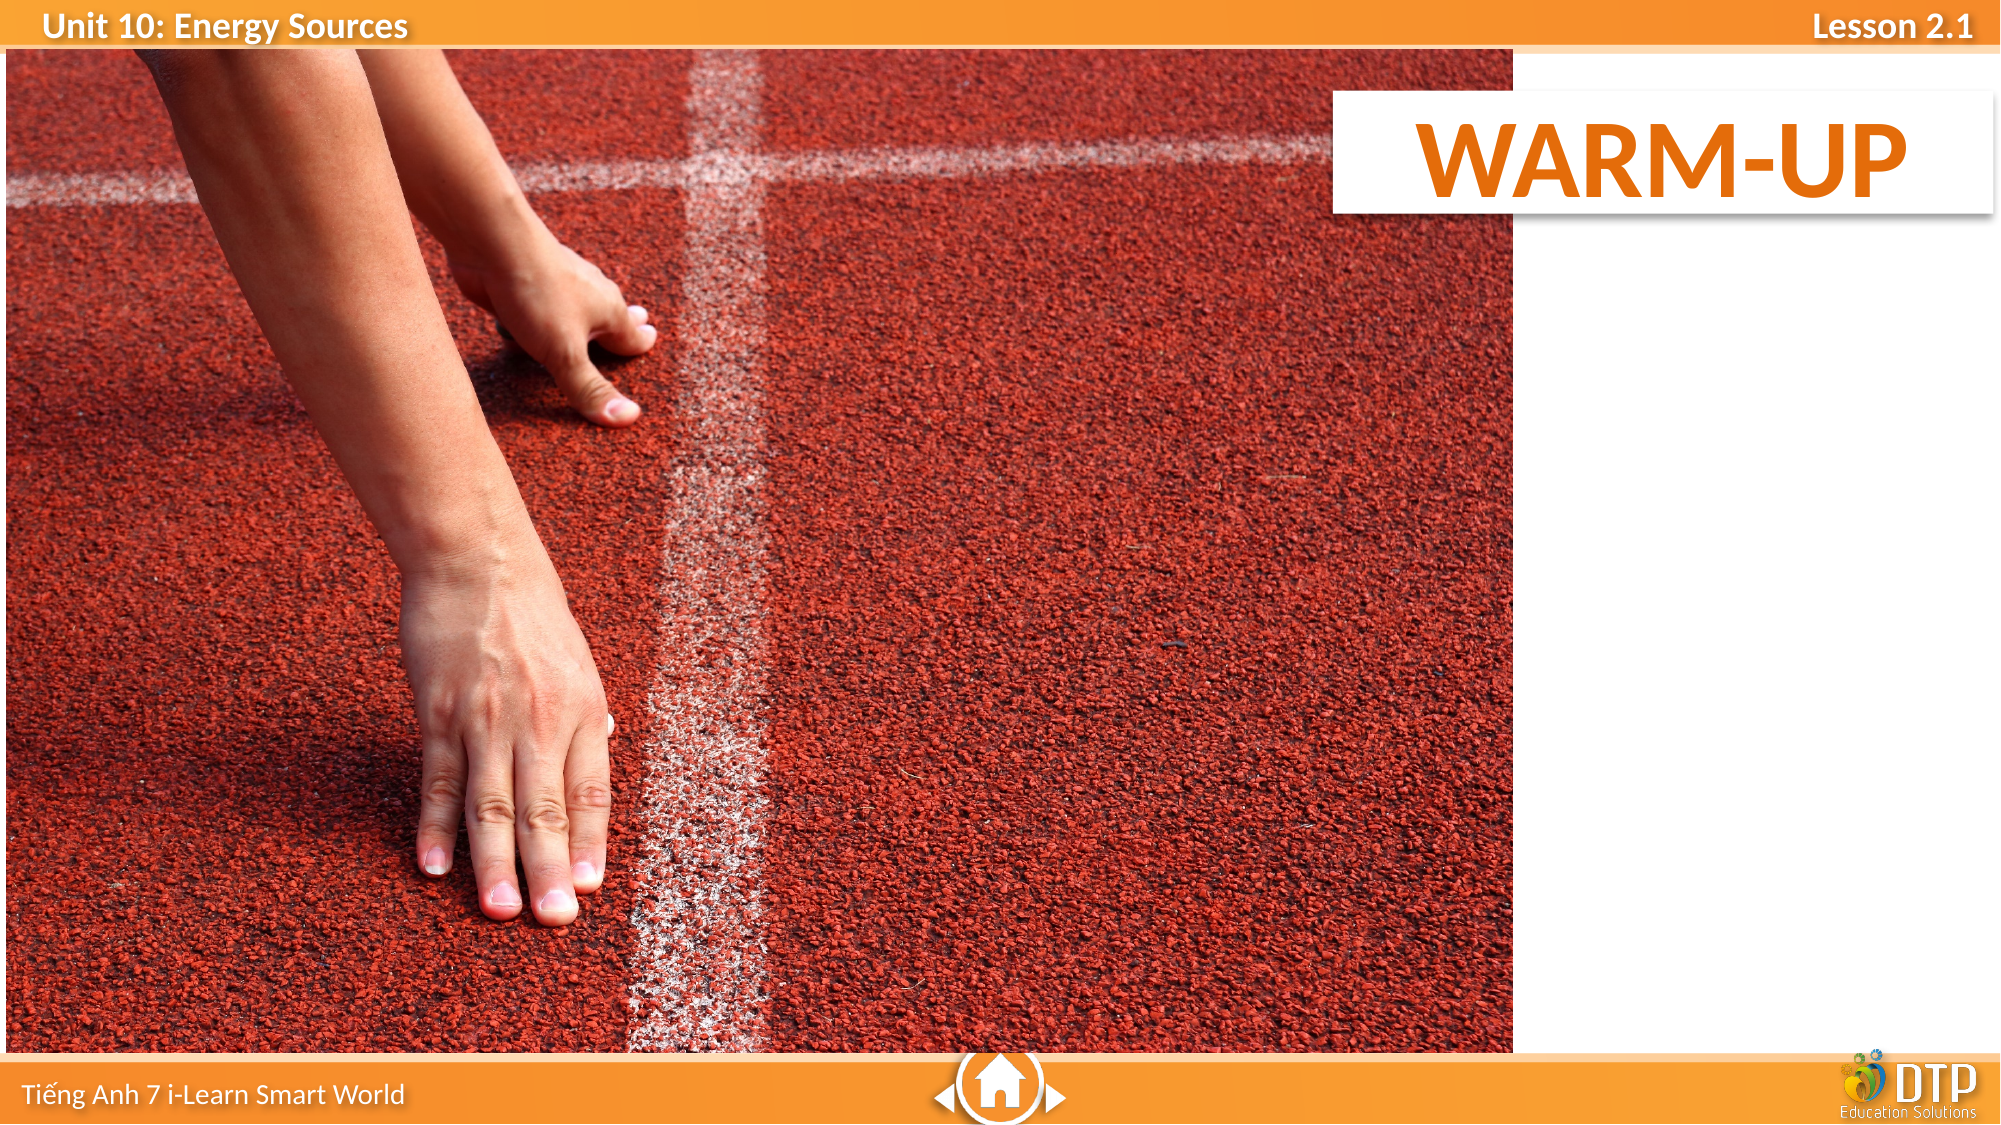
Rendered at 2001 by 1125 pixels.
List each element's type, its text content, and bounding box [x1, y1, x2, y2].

text_box WARM-UP [1516, 90, 1994, 214]
picture [0, 0, 2001, 1125]
